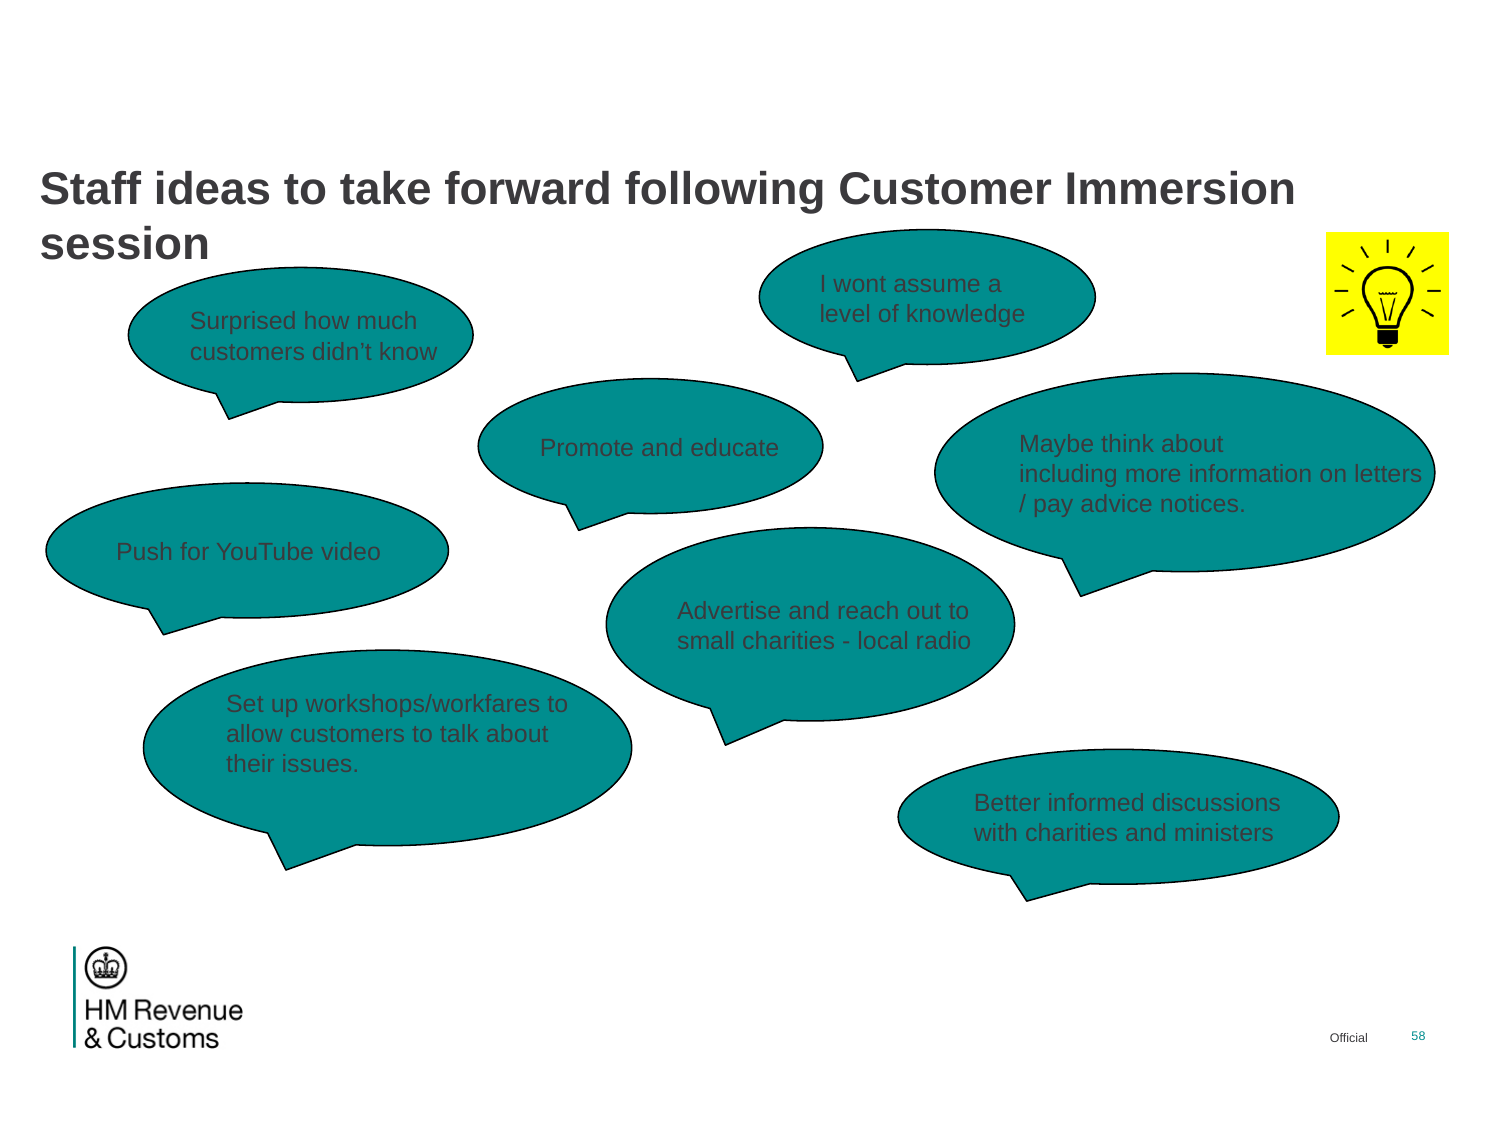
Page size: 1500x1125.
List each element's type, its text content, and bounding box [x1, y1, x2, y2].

text_box Better informed discussions with charities and ministers [898, 749, 1340, 902]
footer Official [270, 1020, 1375, 1055]
text_box Staff ideas to take forward following Customer Immersion session [24, 151, 1469, 731]
text_box Surprised how much customers didn’t know [128, 267, 474, 420]
slide_number 58 [1387, 1028, 1426, 1044]
text_box Advertise and reach out to small charities - local radio [606, 527, 1015, 746]
picture [1326, 231, 1450, 355]
text_box I wont assume a level of knowledge [759, 229, 1096, 382]
text_box Set up workshops/workfares to allow customers to talk about their issues. [143, 650, 632, 871]
text_box Push for YouTube video [46, 483, 449, 635]
text_box Maybe think about including more information on letters / pay advice notices. [934, 373, 1435, 597]
picture [73, 945, 243, 1050]
text_box Promote and educate [478, 378, 823, 531]
